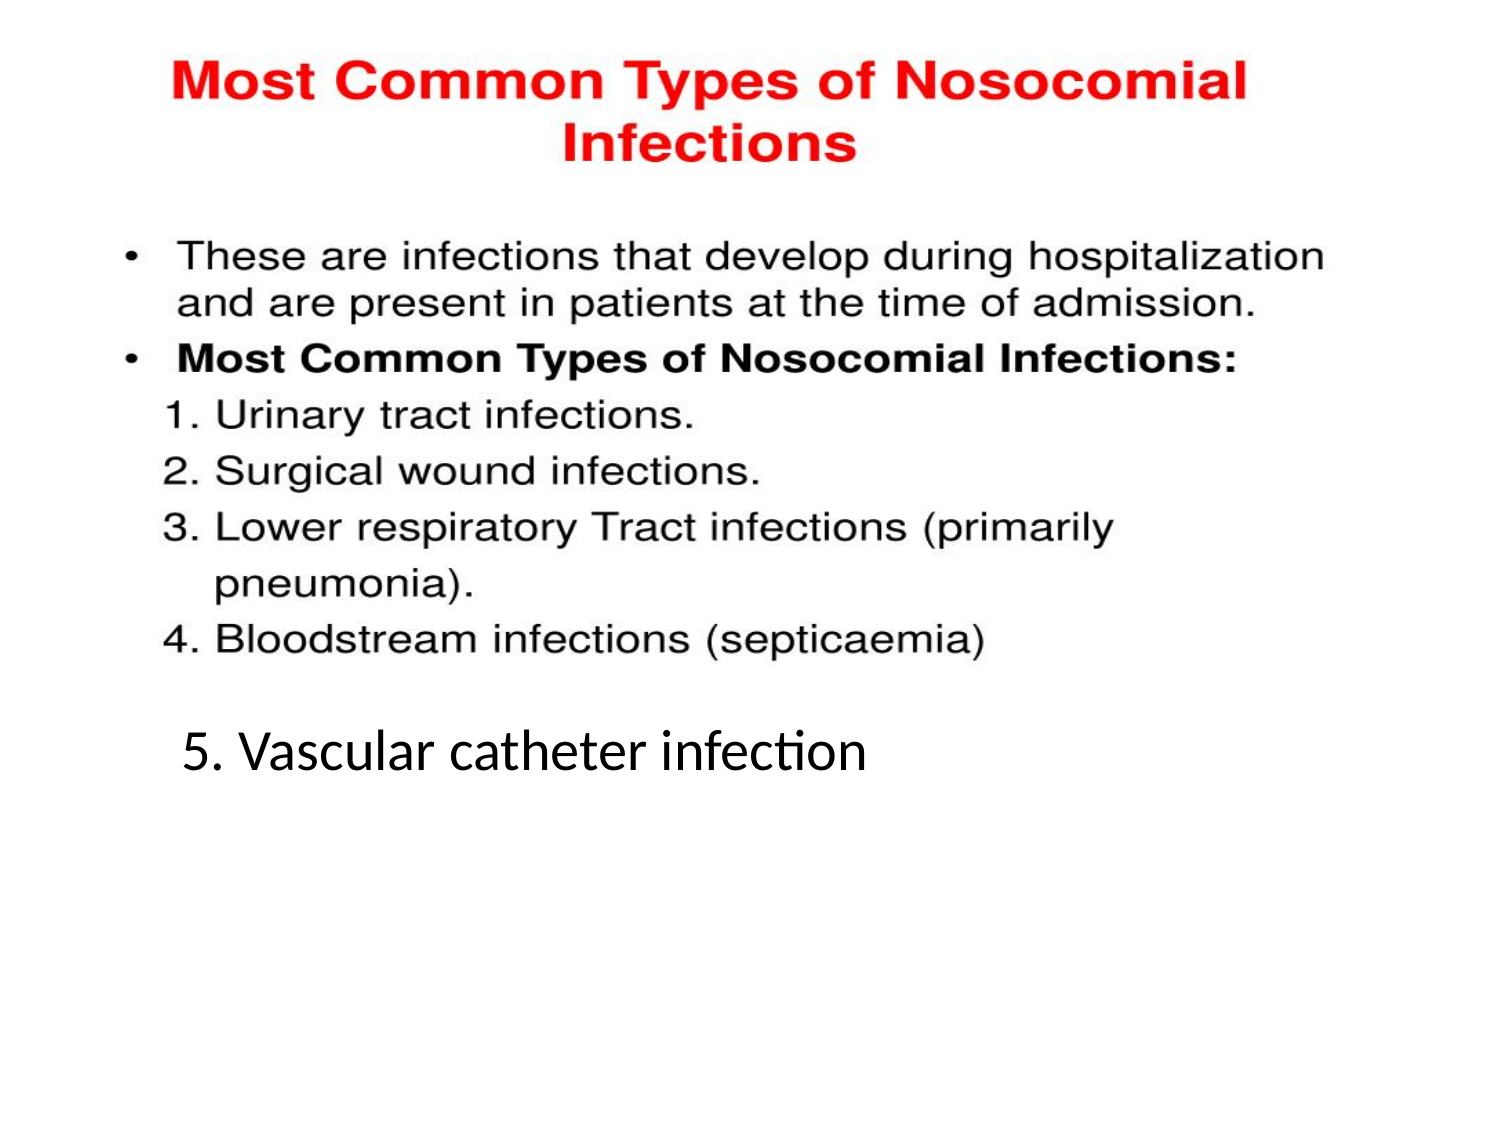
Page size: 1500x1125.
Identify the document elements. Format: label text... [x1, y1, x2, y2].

text_box 5. Vascular catheter infection [166, 713, 884, 790]
picture [37, 0, 1451, 705]
